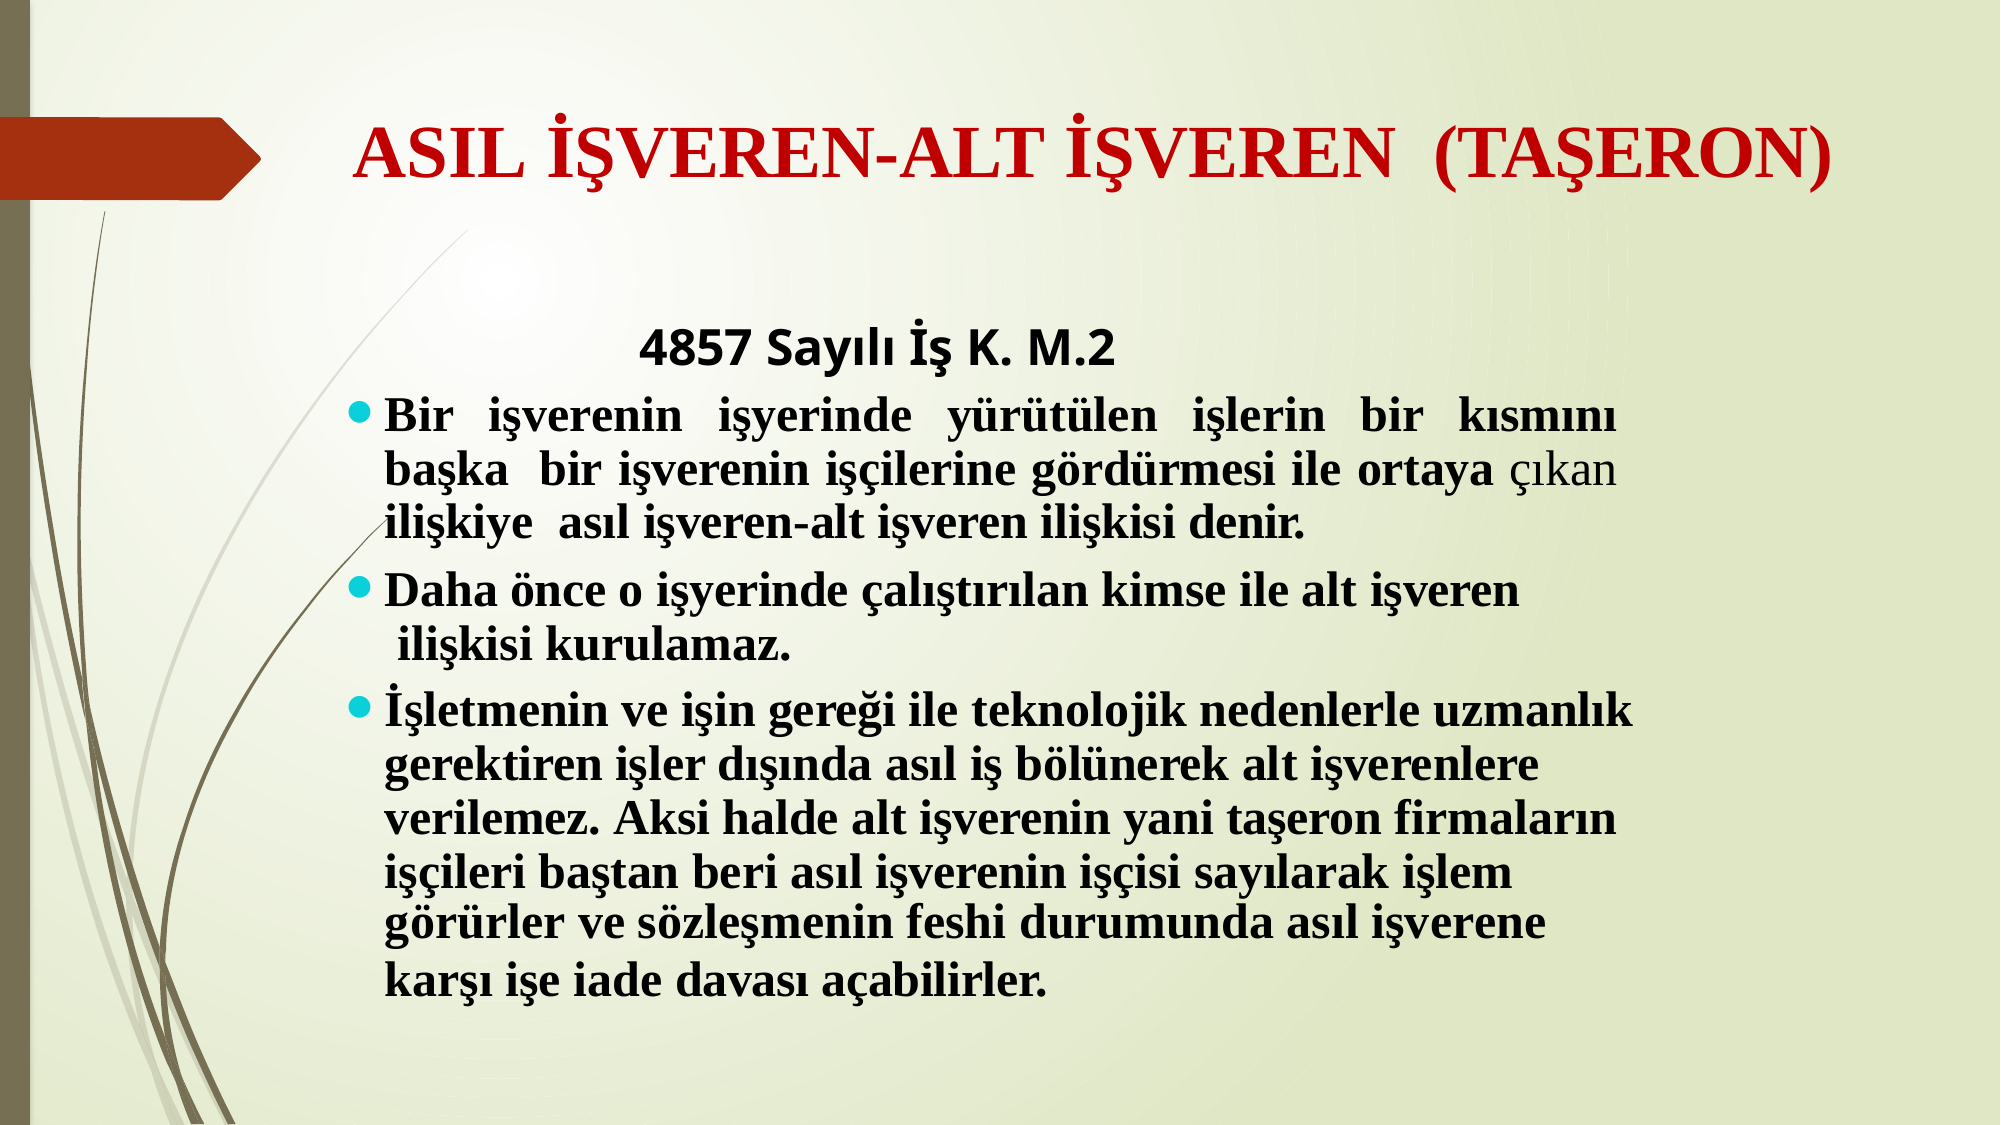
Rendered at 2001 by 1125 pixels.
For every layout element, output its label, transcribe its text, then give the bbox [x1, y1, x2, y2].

title ASIL İŞVEREN-ALT İŞVEREN (TAŞERON) [350, 99, 1875, 290]
text_box 4857 Sayılı İş K. M.2 Bir işverenin işyerinde yürütülen işlerin bir kısmını başka bir işverenin işçilerine gördürmesi ile ortaya çıkan ilişkiye asıl işveren-alt işveren ilişkisi denir. Daha önce o işyerinde çalıştırılan kimse ile alt işveren ilişkisi kurulamaz. İşletmenin ve işin gereği ile teknolojik nedenlerle uzmanlık gerektiren işler dışında asıl iş bölünerek alt işverenlere verilemez. Aksi halde alt işverenin yani taşeron firmaların işçileri baştan beri asıl işverenin işçisi sayılarak işlem görürler ve sözleşmenin feshi durumunda asıl işverene karşı işe iade davası açabilirler. [337, 307, 1657, 1006]
